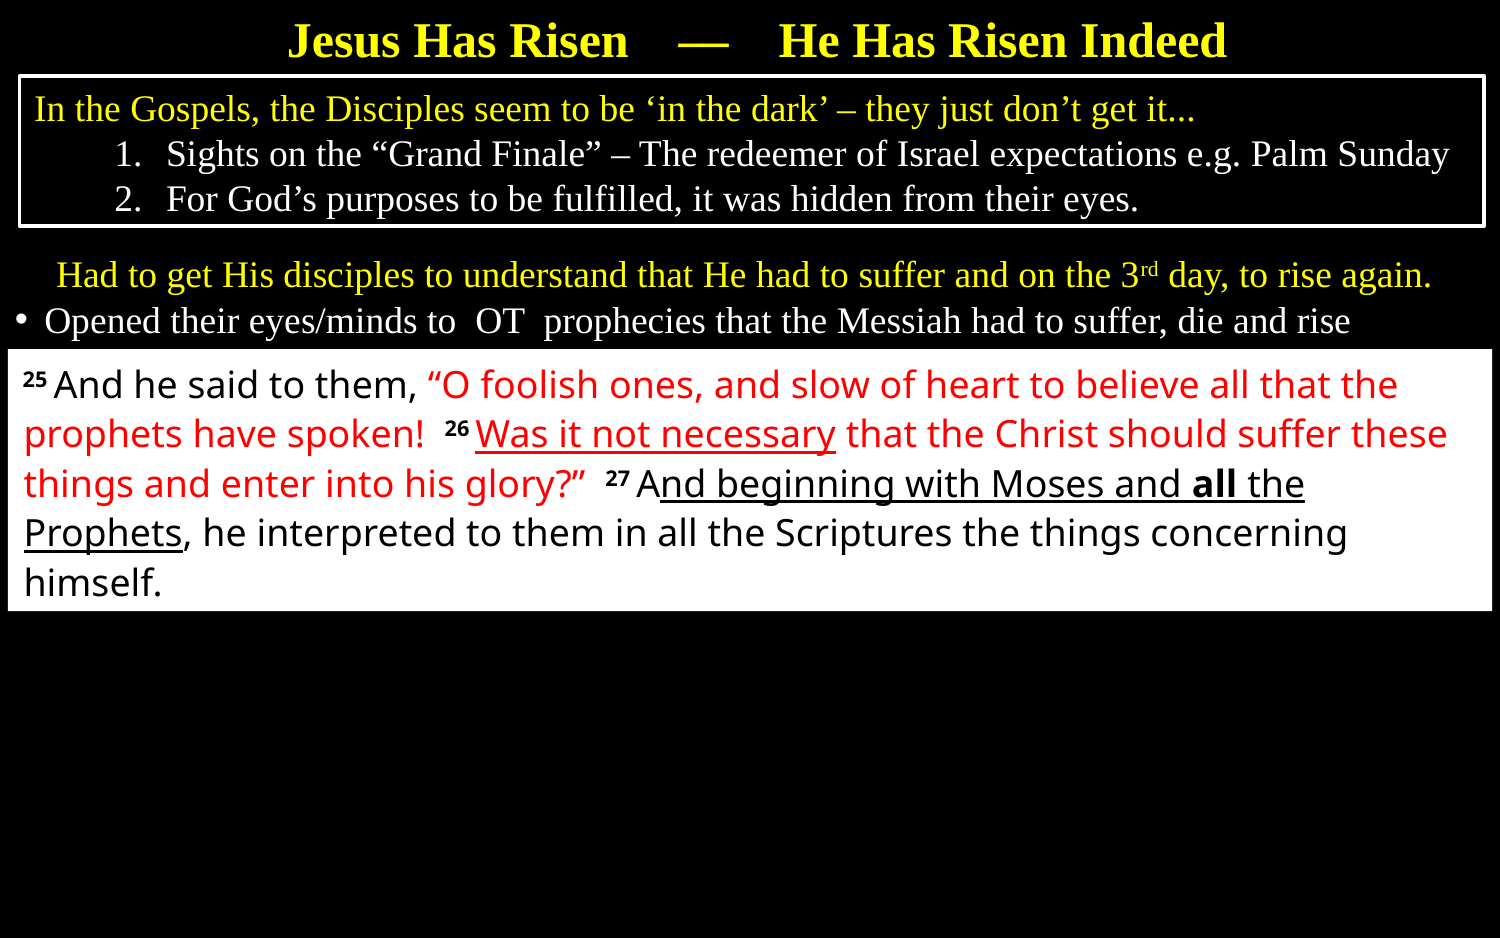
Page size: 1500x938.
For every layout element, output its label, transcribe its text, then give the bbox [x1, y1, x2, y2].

text_box 25 And he said to them, “O foolish ones, and slow of heart to believe all that the prophets have spoken! 26 Was it not necessary that the Christ should suffer these things and enter into his glory?” 27 And beginning with Moses and all the Prophets, he interpreted to them in all the Scriptures the things concerning himself. [7, 349, 1493, 612]
text_box Jesus Has Risen –– He Has Risen Indeed [17, 0, 1498, 76]
text_box Opened their eyes/minds to OT prophecies that the Messiah had to suffer, die and rise [0, 288, 1500, 348]
text_box In the Gospels, the Disciples seem to be ‘in the dark’ – they just don’t get it... Sights on the “Grand Finale” – The redeemer of Israel expectations e.g. Palm Sunday For God’s purposes to be fulfilled, it was hidden from their eyes. [19, 76, 1485, 226]
text_box Had to get His disciples to understand that He had to suffer and on the 3rd day, to rise again. [41, 242, 1485, 288]
